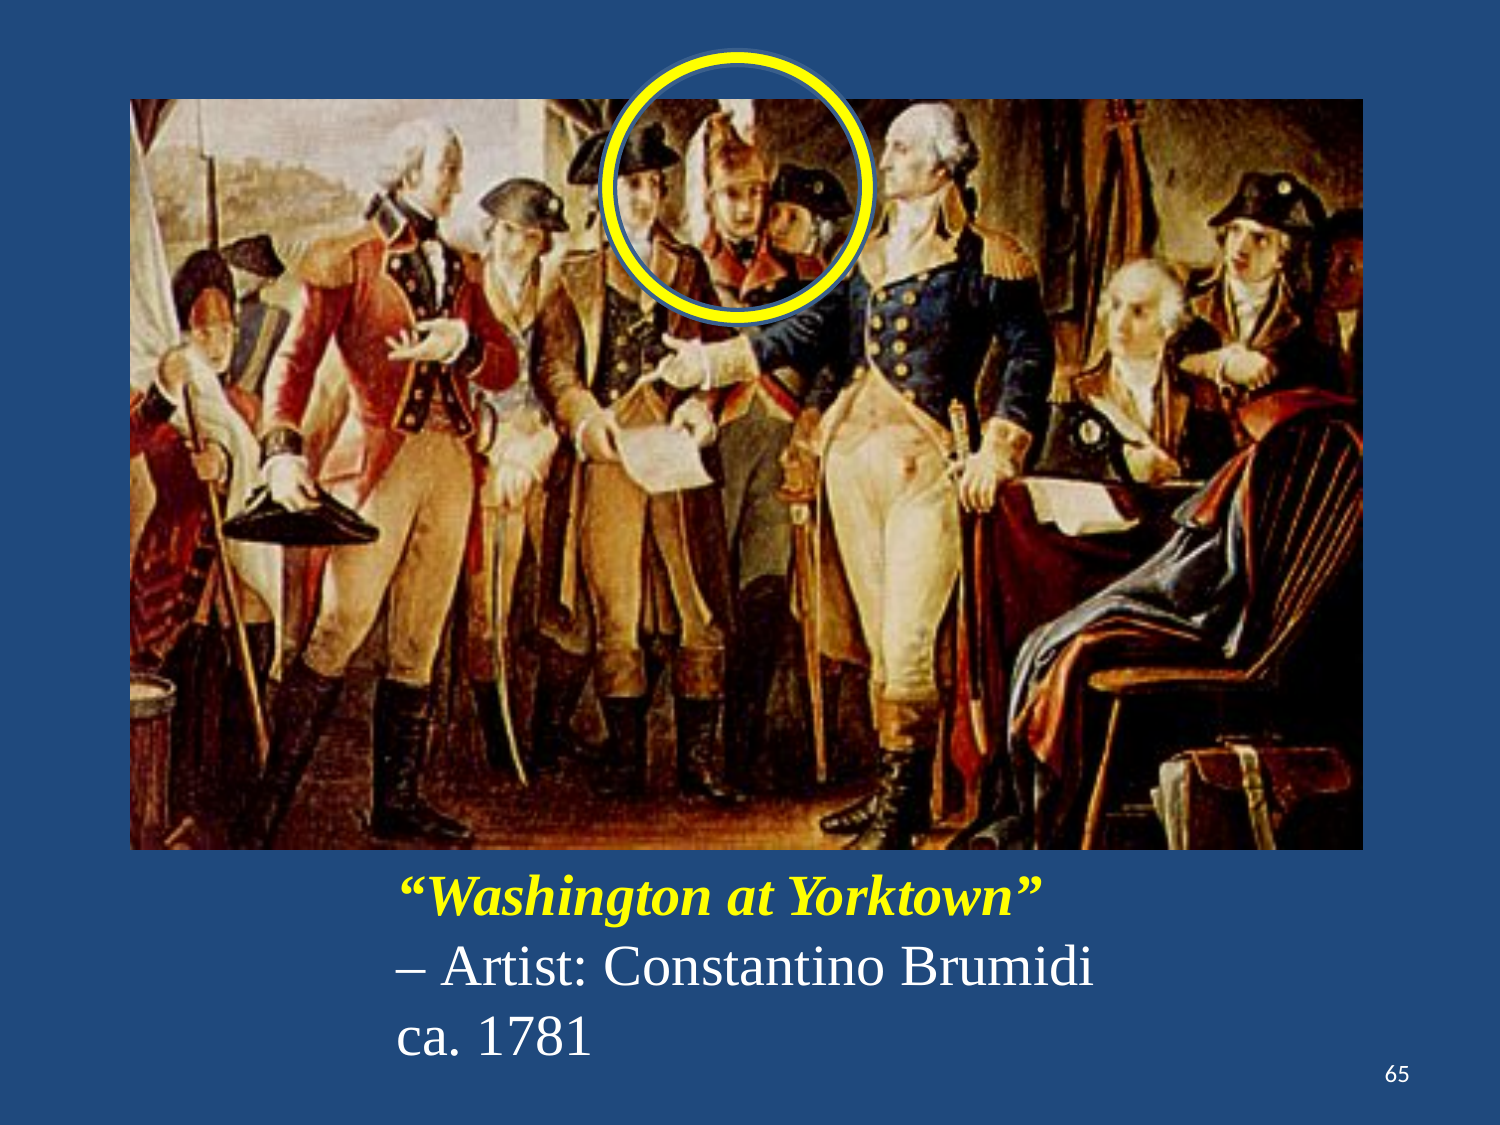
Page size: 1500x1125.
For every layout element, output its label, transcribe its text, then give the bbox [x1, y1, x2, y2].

picture [129, 99, 1363, 851]
text_box “Washington at Yorktown” – Artist: Constantino Brumidi ca. 1781 [381, 859, 1111, 1075]
text_box [630, 47, 845, 98]
slide_number 65 [1074, 1042, 1425, 1103]
